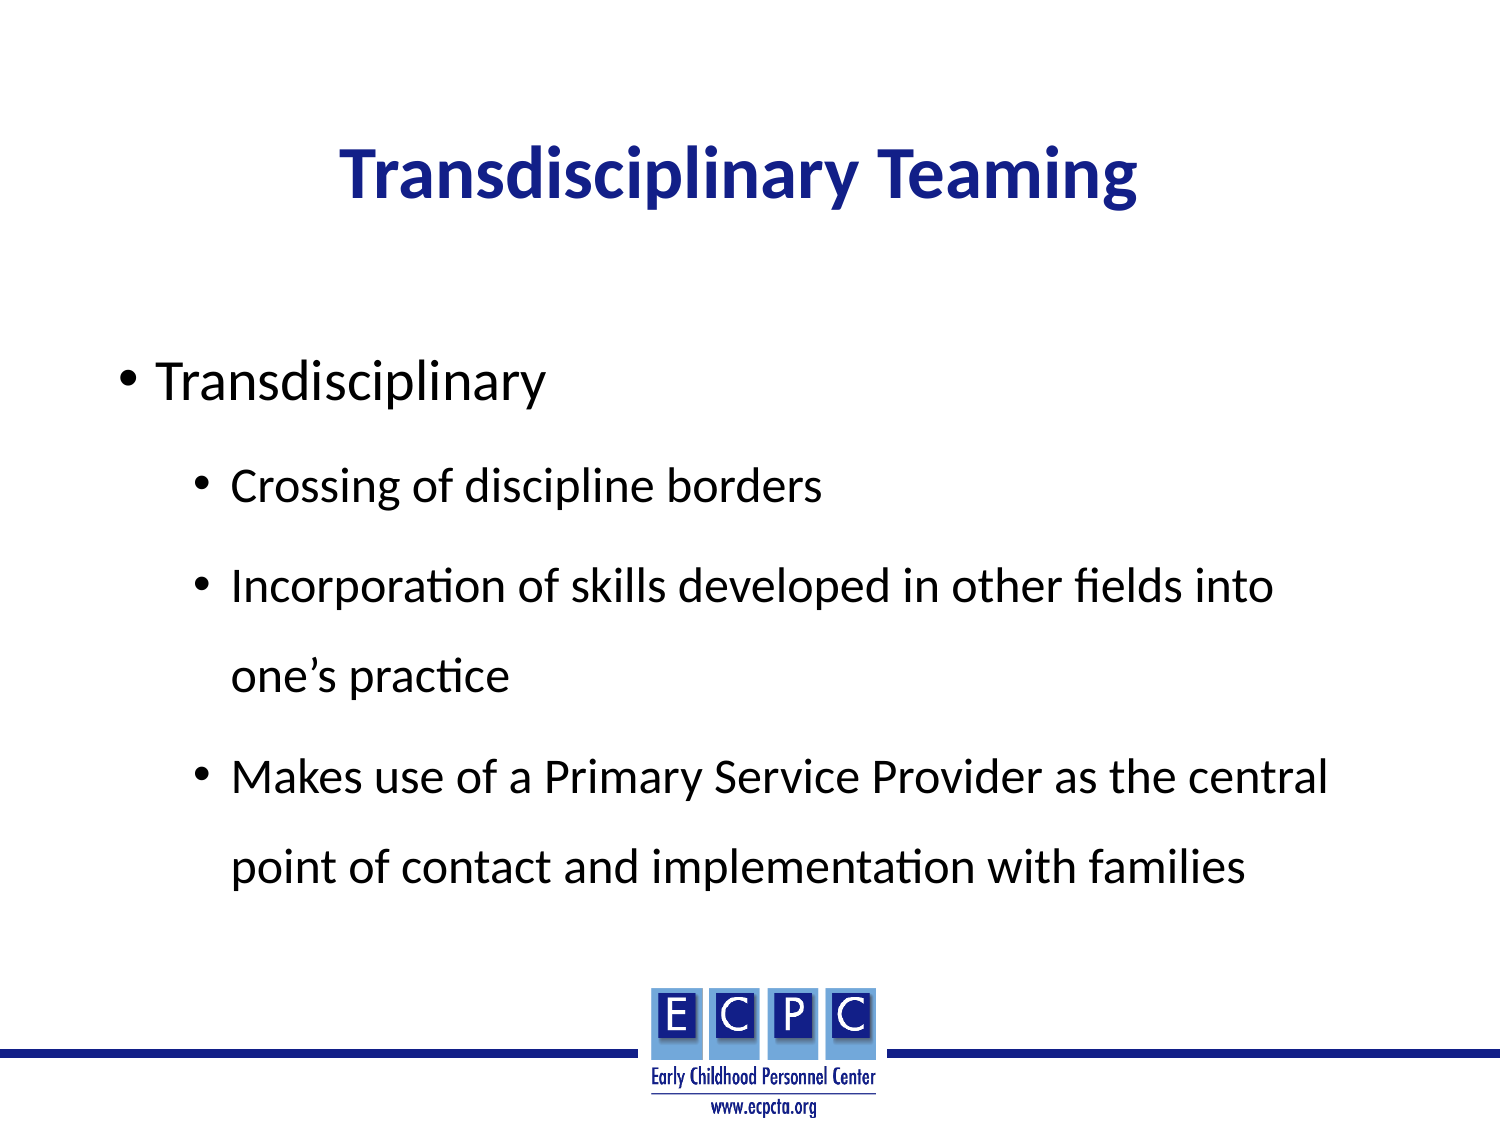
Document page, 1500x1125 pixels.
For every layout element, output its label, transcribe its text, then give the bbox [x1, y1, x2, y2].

list Transdisciplinary Crossing of discipline borders Incorporation of skills developed in other fields into one’s practice Makes use of a Primary Service Provider as the central point of contact and implementation with families [103, 299, 1397, 1014]
title Transdisciplinary Teaming [103, 59, 1397, 278]
picture [651, 1014, 876, 1118]
